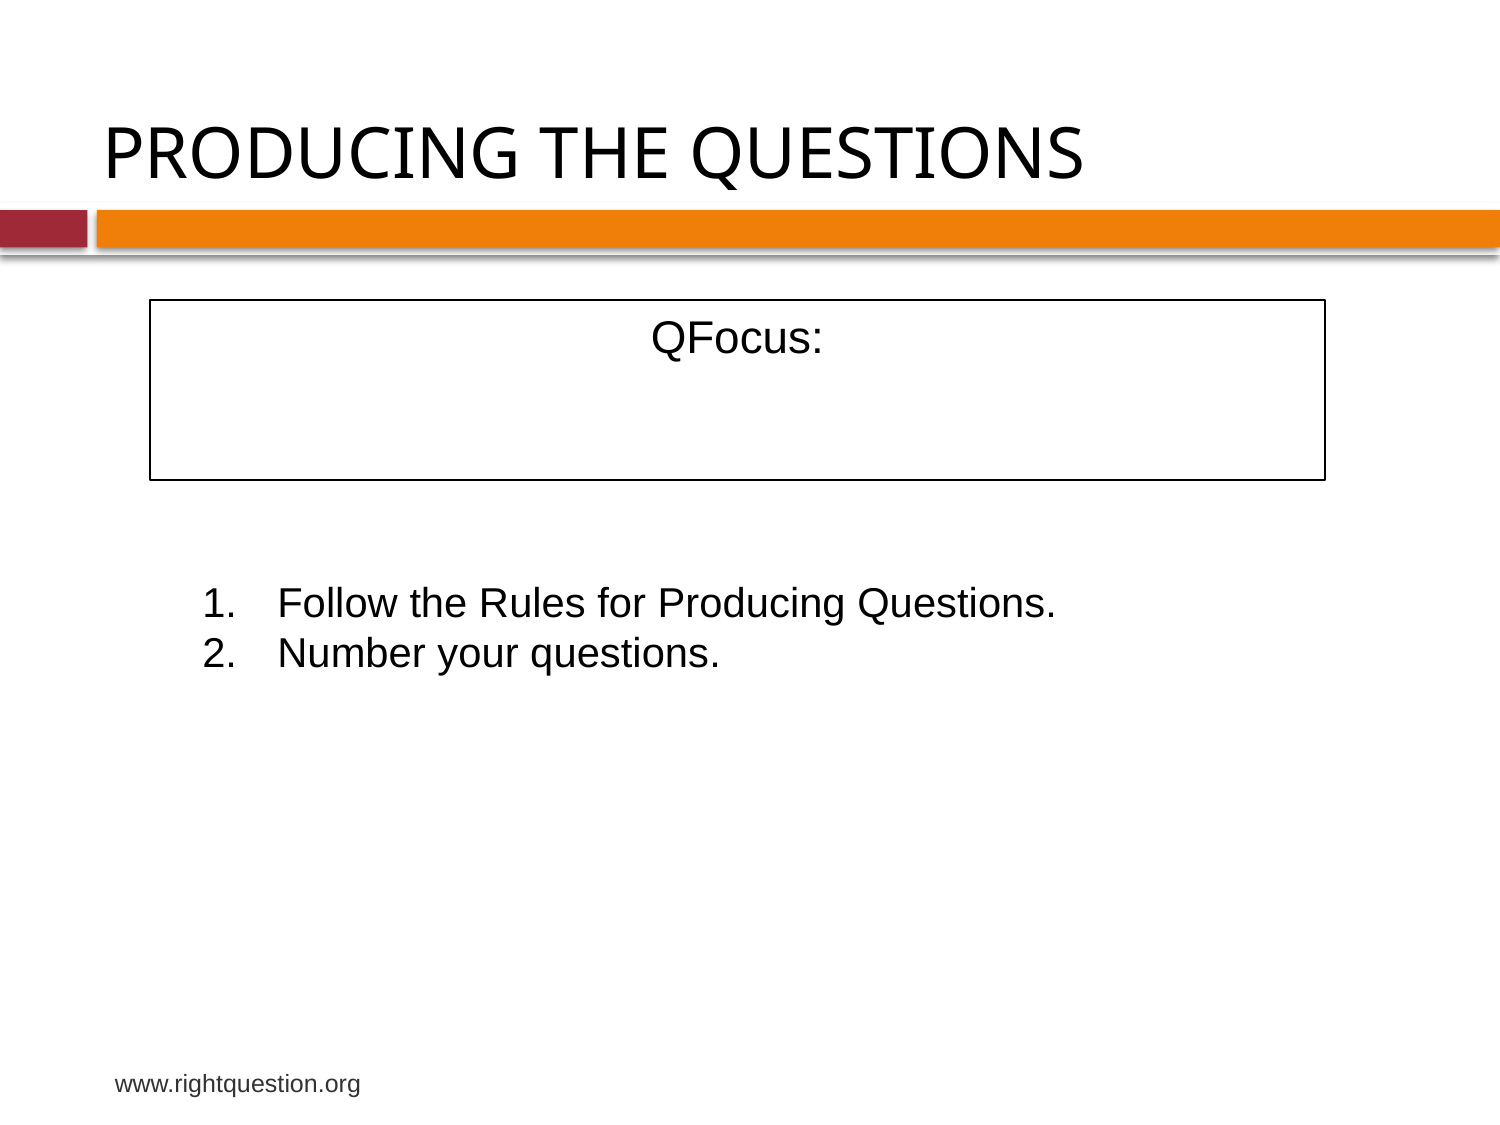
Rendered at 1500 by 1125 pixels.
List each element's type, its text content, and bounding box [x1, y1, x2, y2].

footer www.rightquestion.org [99, 1052, 990, 1113]
text_box QFocus: [150, 299, 1325, 480]
text_box PRODUCING THE QUESTIONS [87, 99, 1450, 200]
text_box Follow the Rules for Producing Questions. Number your questions. [187, 568, 1325, 728]
